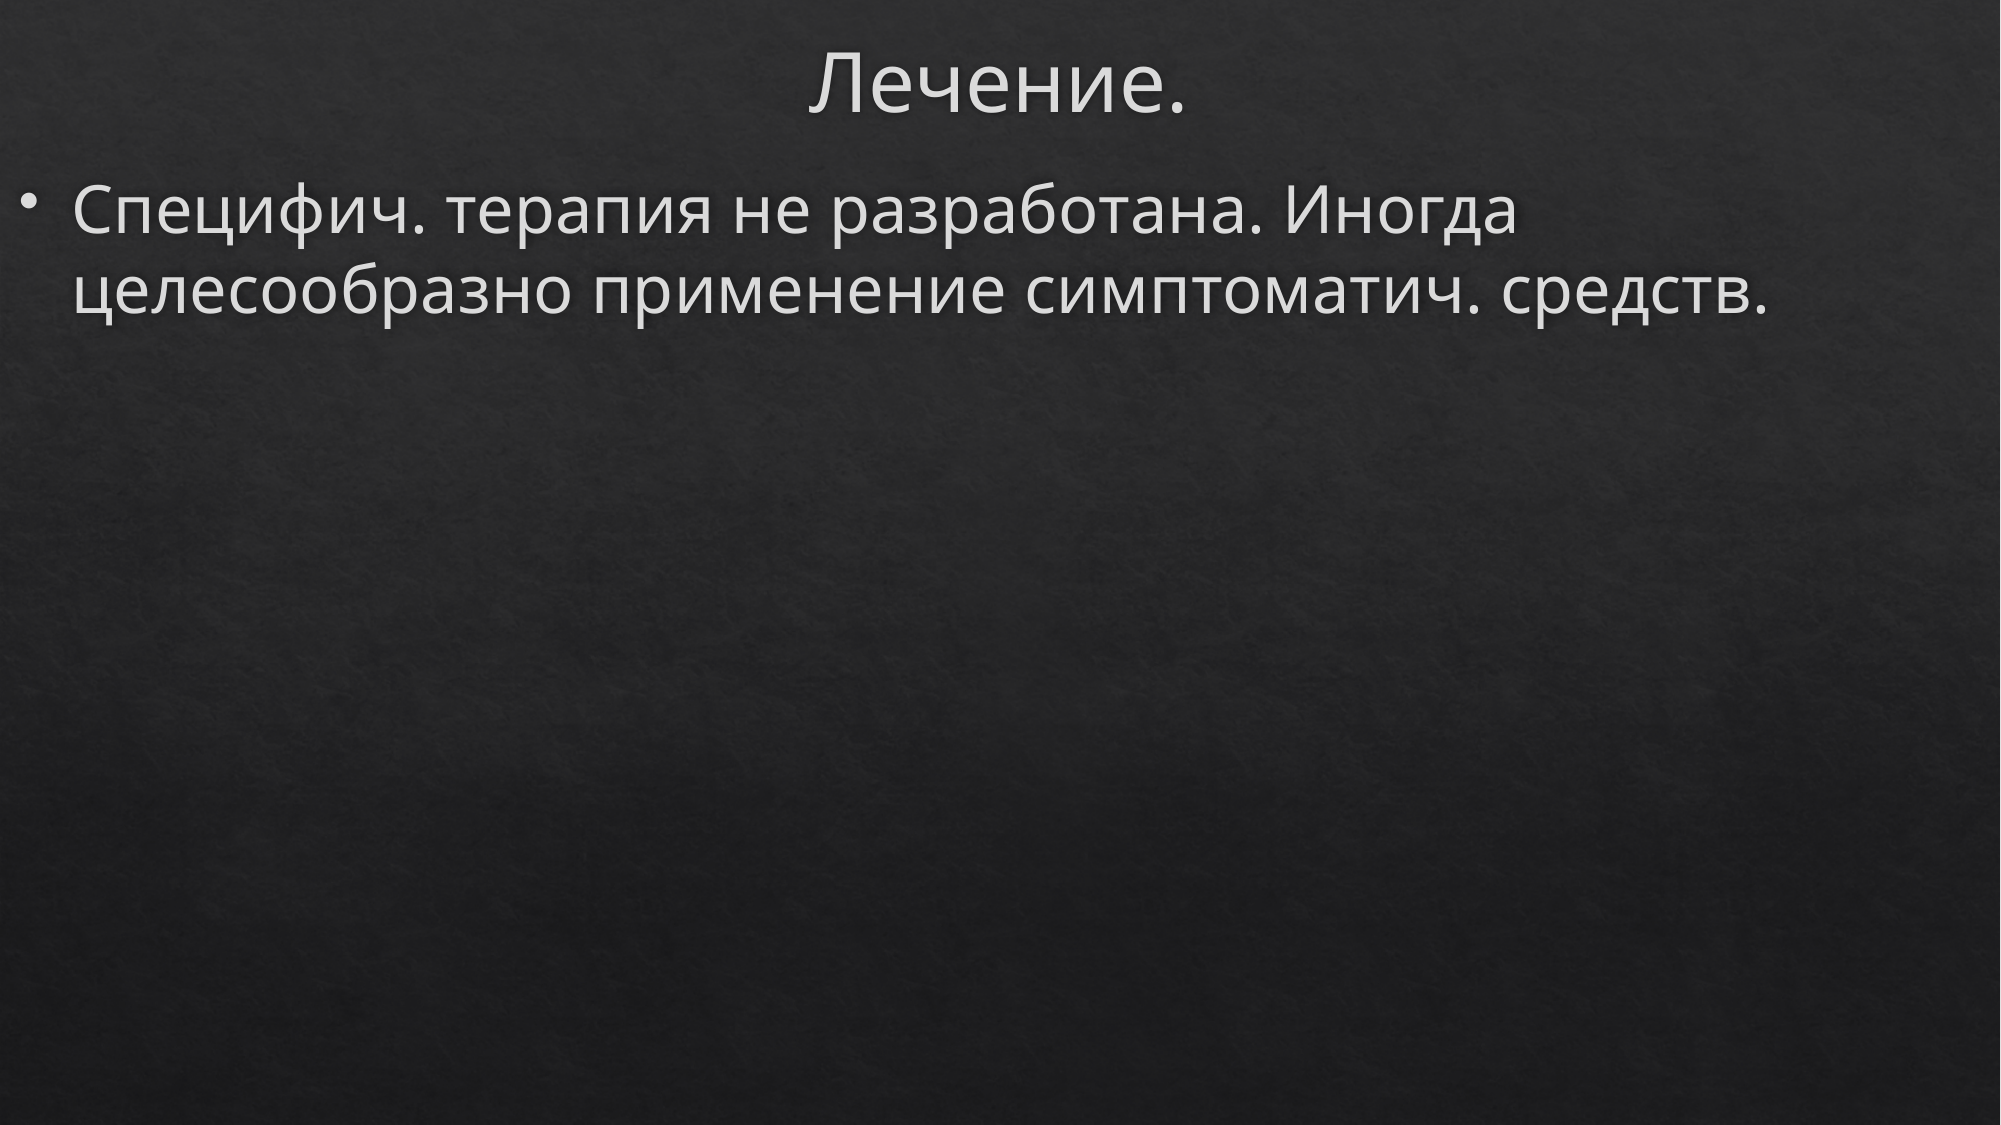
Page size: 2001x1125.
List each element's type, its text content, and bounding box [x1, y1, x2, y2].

title Лечение. [149, 0, 1849, 154]
list Специфич. терапия не разработана. Иногда целесообразно применение симптоматич. средств. [0, 159, 2000, 1103]
